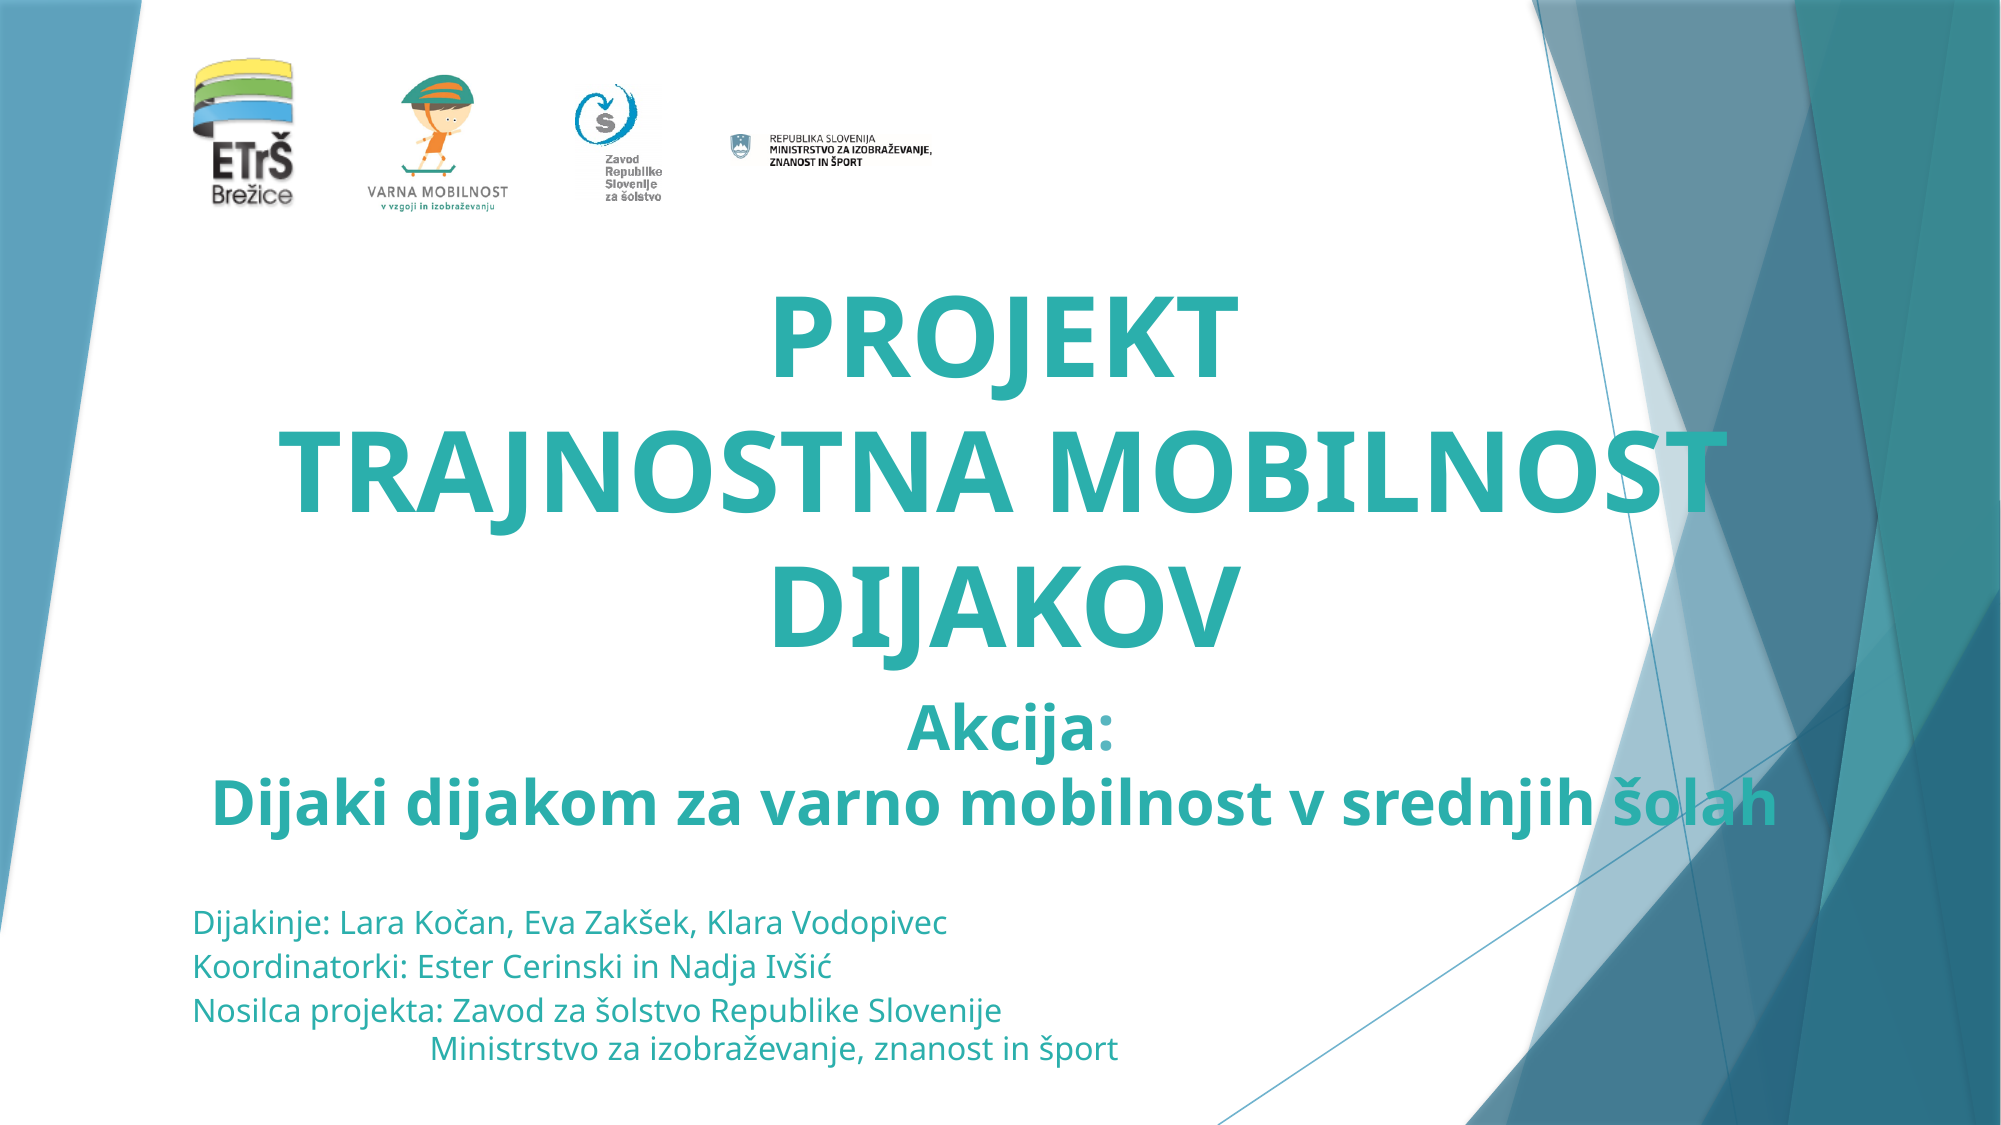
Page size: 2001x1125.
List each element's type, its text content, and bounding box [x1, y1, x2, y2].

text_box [176, 48, 961, 228]
title PROJEKT TRAJNOSTNA MOBILNOST DIJAKOV [118, 260, 1890, 674]
subtitle Dijakinje: Lara Kočan, Eva Zakšek, Klara Vodopivec Koordinatorki: Ester Cerinski in Nadja Ivšić Nosilca projekta: Zavod za šolstvo Republike Slovenije Ministrstvo za izobraževanje, znanost in šport [177, 868, 1228, 1075]
text_box Akcija: Dijaki dijakom za varno mobilnost v srednjih šolah [118, 674, 1890, 852]
